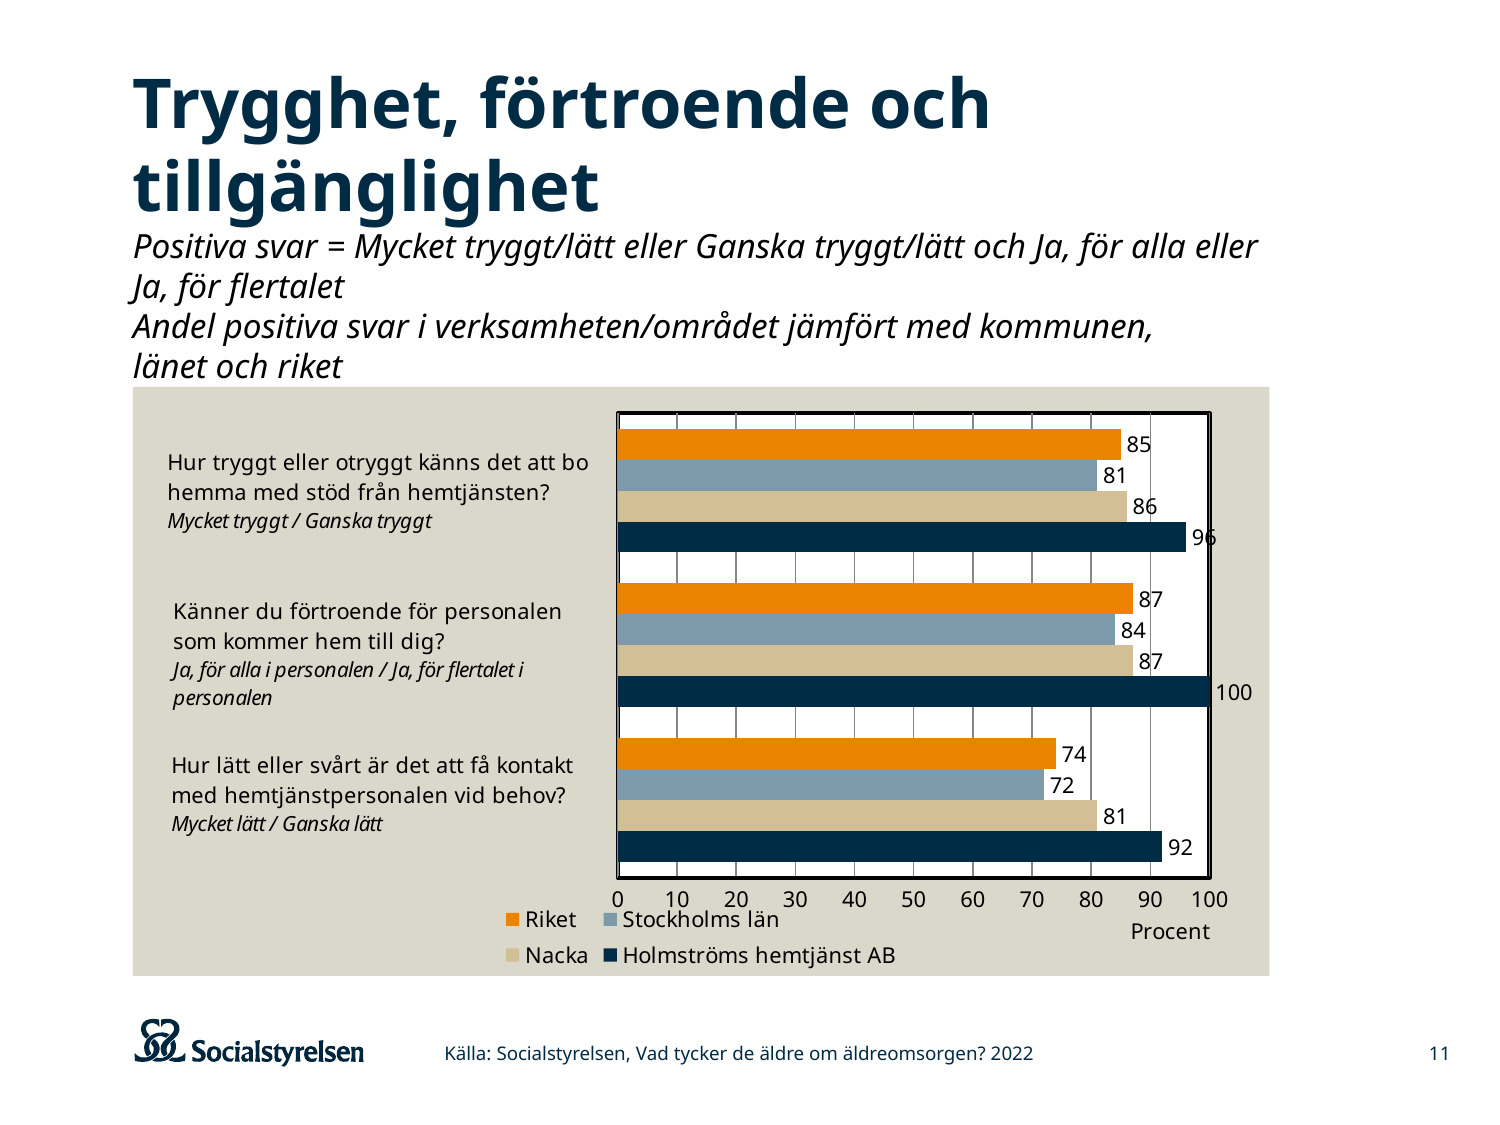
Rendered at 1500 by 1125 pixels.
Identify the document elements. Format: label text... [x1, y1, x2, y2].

title Trygghet, förtroende och tillgänglighet Positiva svar = Mycket tryggt/lätt eller Ganska tryggt/lätt och Ja, för alla eller Ja, för flertalet Andel positiva svar i verksamheten/området jämfört med kommunen, länet och riket [132, 60, 1273, 387]
footer Källa: Socialstyrelsen, Vad tycker de äldre om äldreomsorgen? 2022 [444, 1032, 1110, 1077]
slide_number 11 [1379, 1032, 1451, 1077]
chart [132, 386, 1270, 977]
